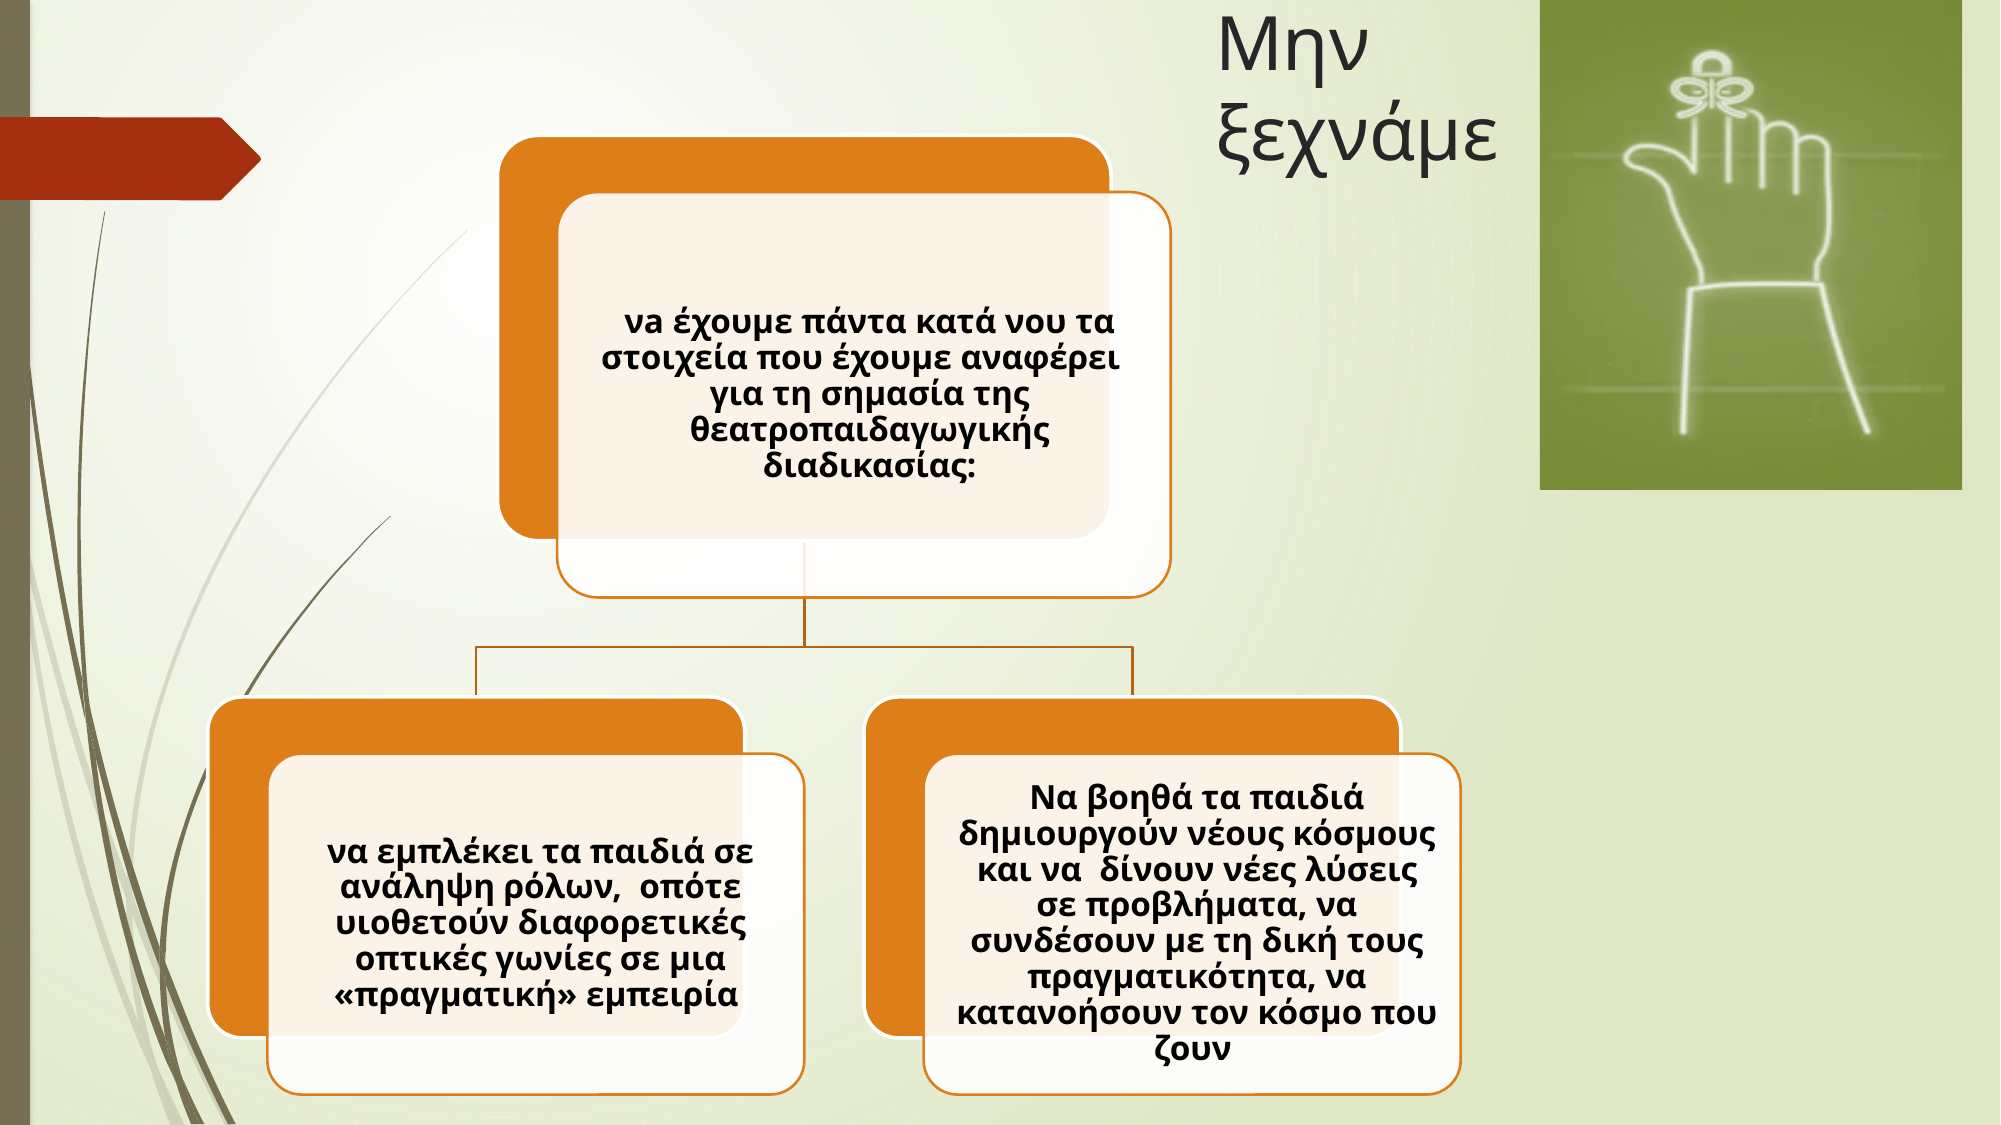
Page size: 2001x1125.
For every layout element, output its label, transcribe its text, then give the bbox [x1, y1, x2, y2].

title Μην ξεχνάμε [1200, 0, 1517, 313]
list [164, 134, 1504, 1096]
picture [1539, 0, 1963, 491]
